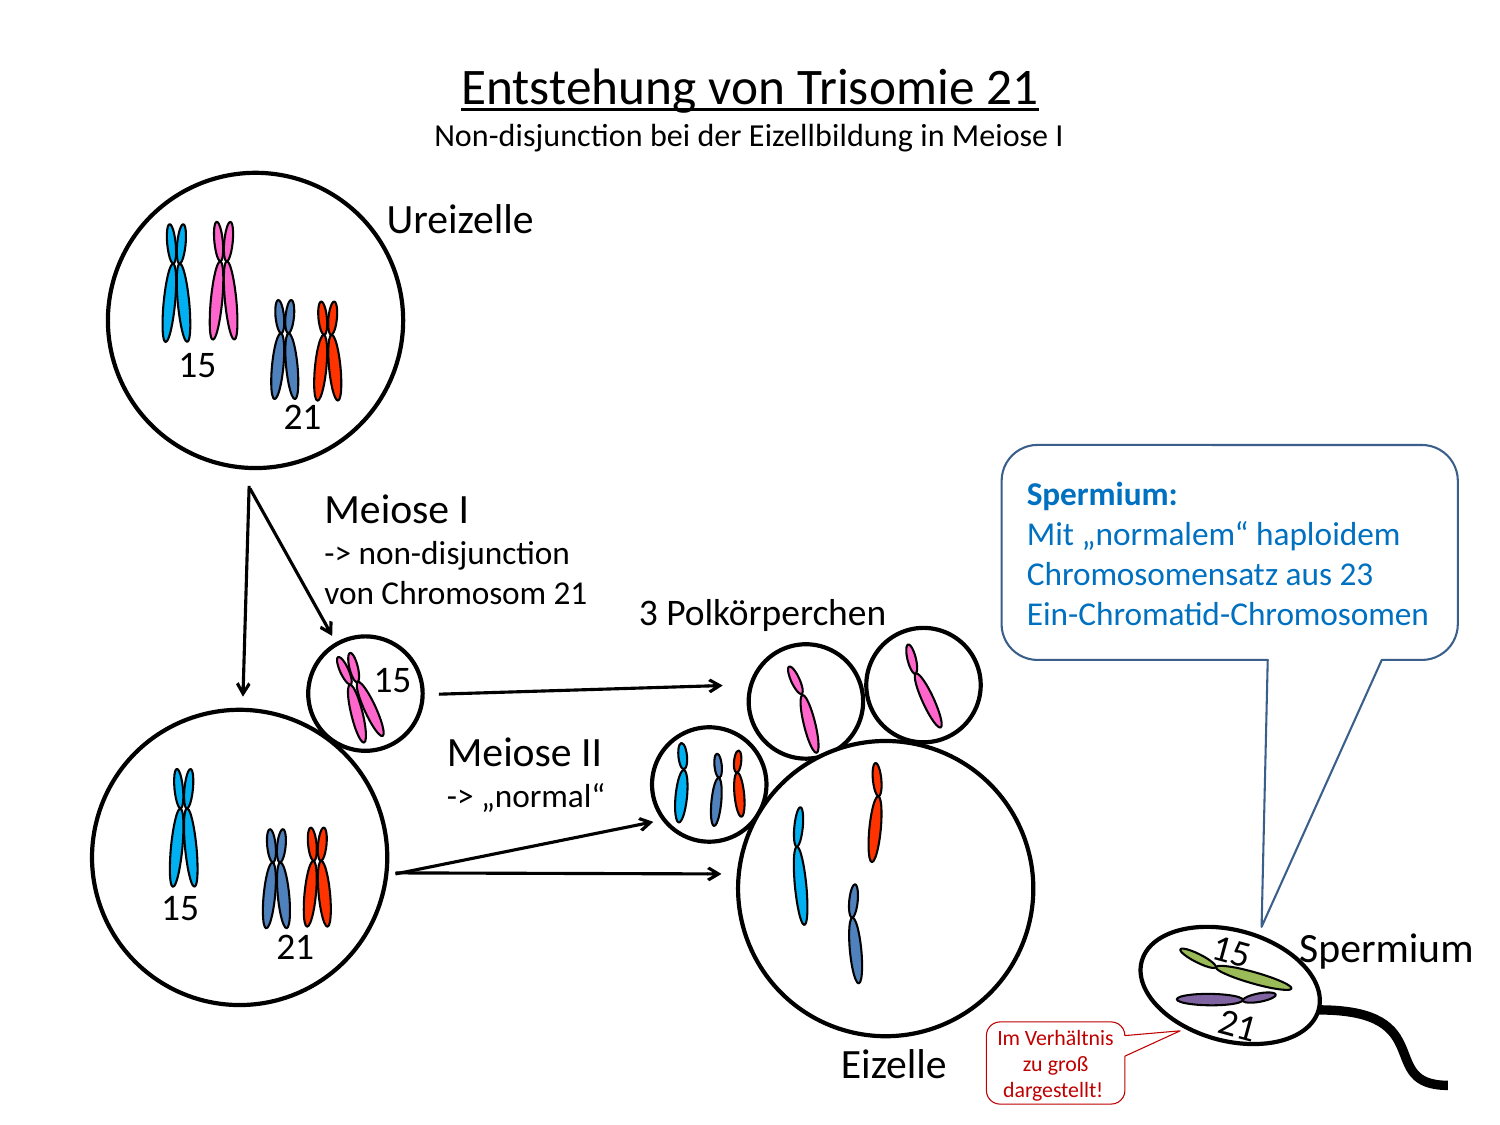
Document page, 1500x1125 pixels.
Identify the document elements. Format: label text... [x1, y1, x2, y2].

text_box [438, 685, 723, 695]
text_box 15 [358, 647, 432, 708]
title Entstehung von Trisomie 21 Non-disjunction bei der Eizellbildung in Meiose I [75, 45, 1425, 161]
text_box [675, 742, 688, 823]
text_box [869, 762, 882, 863]
text_box [904, 642, 920, 676]
text_box [912, 672, 944, 730]
text_box [785, 664, 805, 696]
text_box [746, 642, 866, 761]
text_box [733, 750, 745, 818]
text_box [306, 634, 403, 750]
text_box Meiose II -> „normal“ [432, 717, 631, 820]
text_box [271, 299, 298, 400]
text_box [649, 725, 769, 844]
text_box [1138, 919, 1323, 1051]
text_box [347, 708, 423, 753]
text_box 15 [146, 875, 220, 936]
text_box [170, 768, 197, 888]
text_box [163, 223, 190, 343]
text_box 21 [261, 914, 335, 975]
text_box [864, 632, 983, 745]
text_box Spermium: Mit „normalem“ haploidem Chromosomensatz aus 23 Ein-Chromatid-Chromosomen [999, 442, 1460, 918]
text_box [735, 738, 1036, 1029]
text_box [395, 821, 654, 875]
text_box [89, 707, 390, 1008]
text_box 21 [268, 384, 342, 445]
text_box Im Verhältnis zu groß dargestellt! [984, 1019, 1134, 1107]
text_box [304, 827, 331, 928]
text_box 15 [163, 332, 237, 392]
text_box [249, 488, 333, 637]
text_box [314, 301, 341, 402]
text_box [798, 693, 821, 755]
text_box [711, 753, 722, 827]
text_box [263, 828, 290, 929]
text_box [105, 170, 406, 471]
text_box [794, 806, 807, 926]
text_box Ureizelle [371, 184, 561, 250]
text_box Spermium [1284, 913, 1493, 979]
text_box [345, 652, 372, 743]
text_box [210, 221, 237, 341]
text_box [849, 884, 862, 984]
text_box Meiose I -> non-disjunction von Chromosom 21 [309, 474, 613, 619]
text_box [242, 485, 250, 697]
text_box 3 Polkörperchen [624, 580, 950, 641]
text_box Eizelle [826, 1029, 985, 1094]
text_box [1318, 1009, 1449, 1086]
